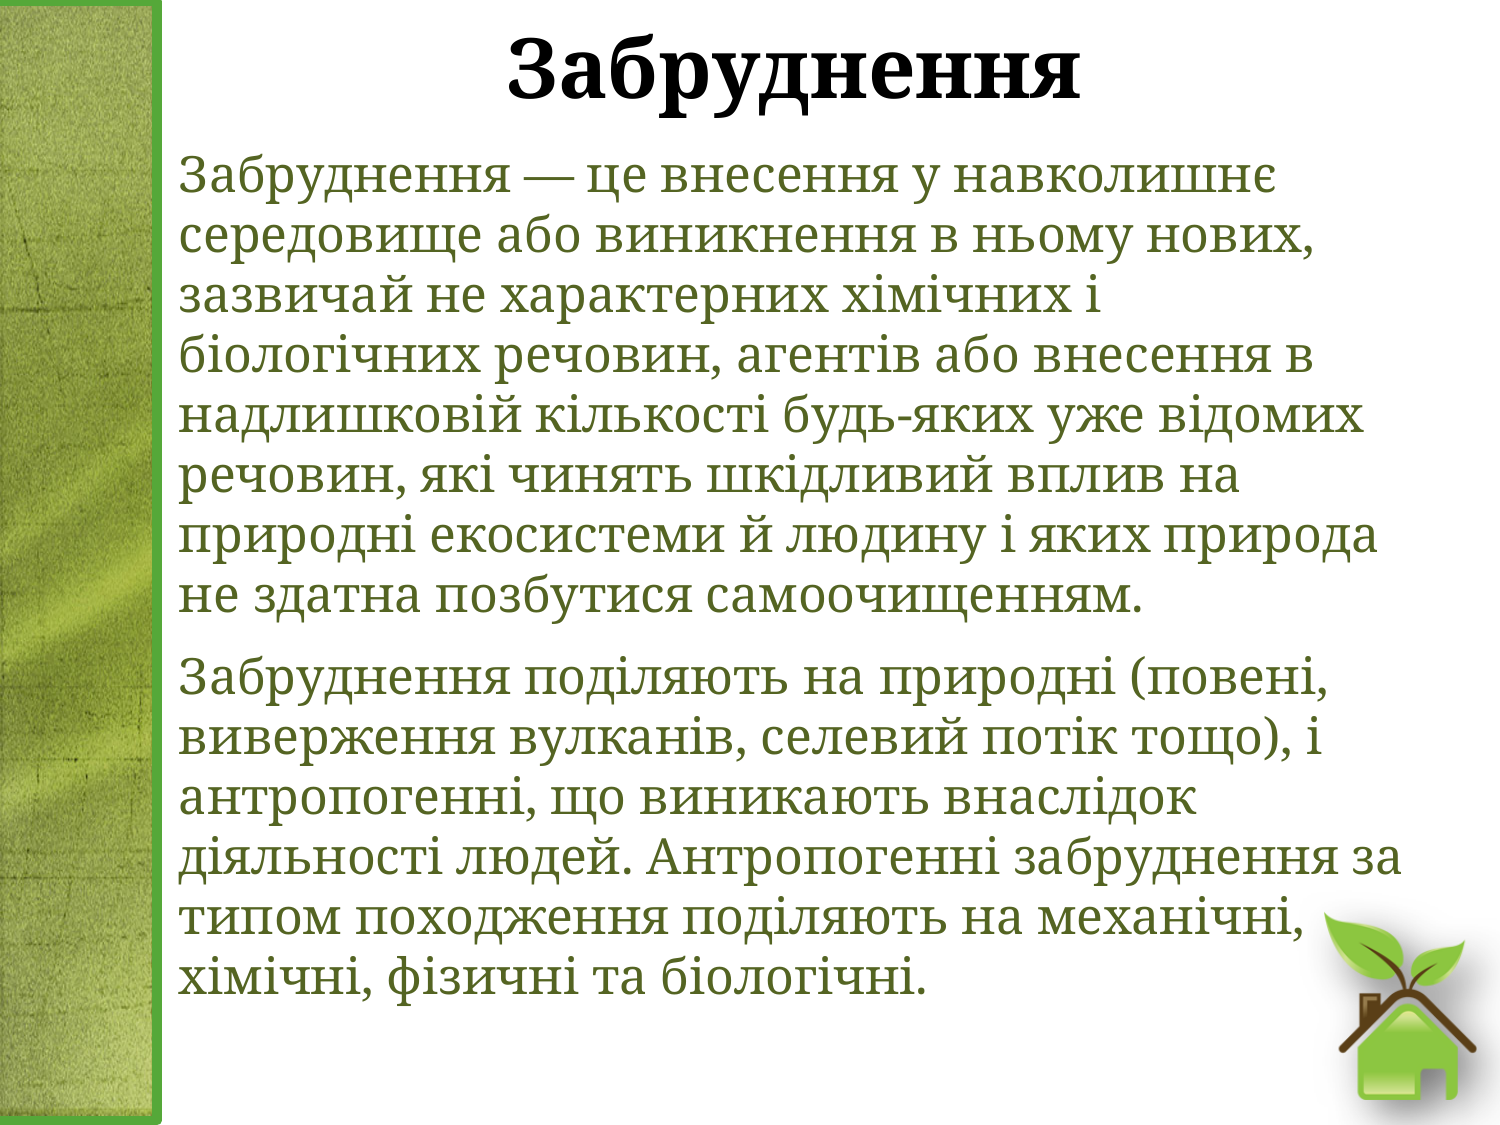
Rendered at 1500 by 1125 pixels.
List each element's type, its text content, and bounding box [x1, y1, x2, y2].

list Забруднення — це внесення у навколишнє середовище або виникнення в ньому нових, зазвичай не характерних хімічних і біологічних речовин, агентів або внесення в надлишковій кількості будь-яких уже відомих речовин, які чинять шкідливий вплив на природні екосистеми й людину і яких природа не здатна позбутися самоочищенням. Забруднення поділяють на природні (повені, виверження вулканів, селевий потік тощо), і антропогенні, що виникають внаслідок діяльності людей. Антропогенні забруднення за типом походження поділяють на механічні, хімічні, фізичні та біологічні. [164, 135, 1425, 1093]
picture [1324, 908, 1481, 1100]
title Забруднення [164, 0, 1425, 135]
picture [0, 6, 152, 1116]
